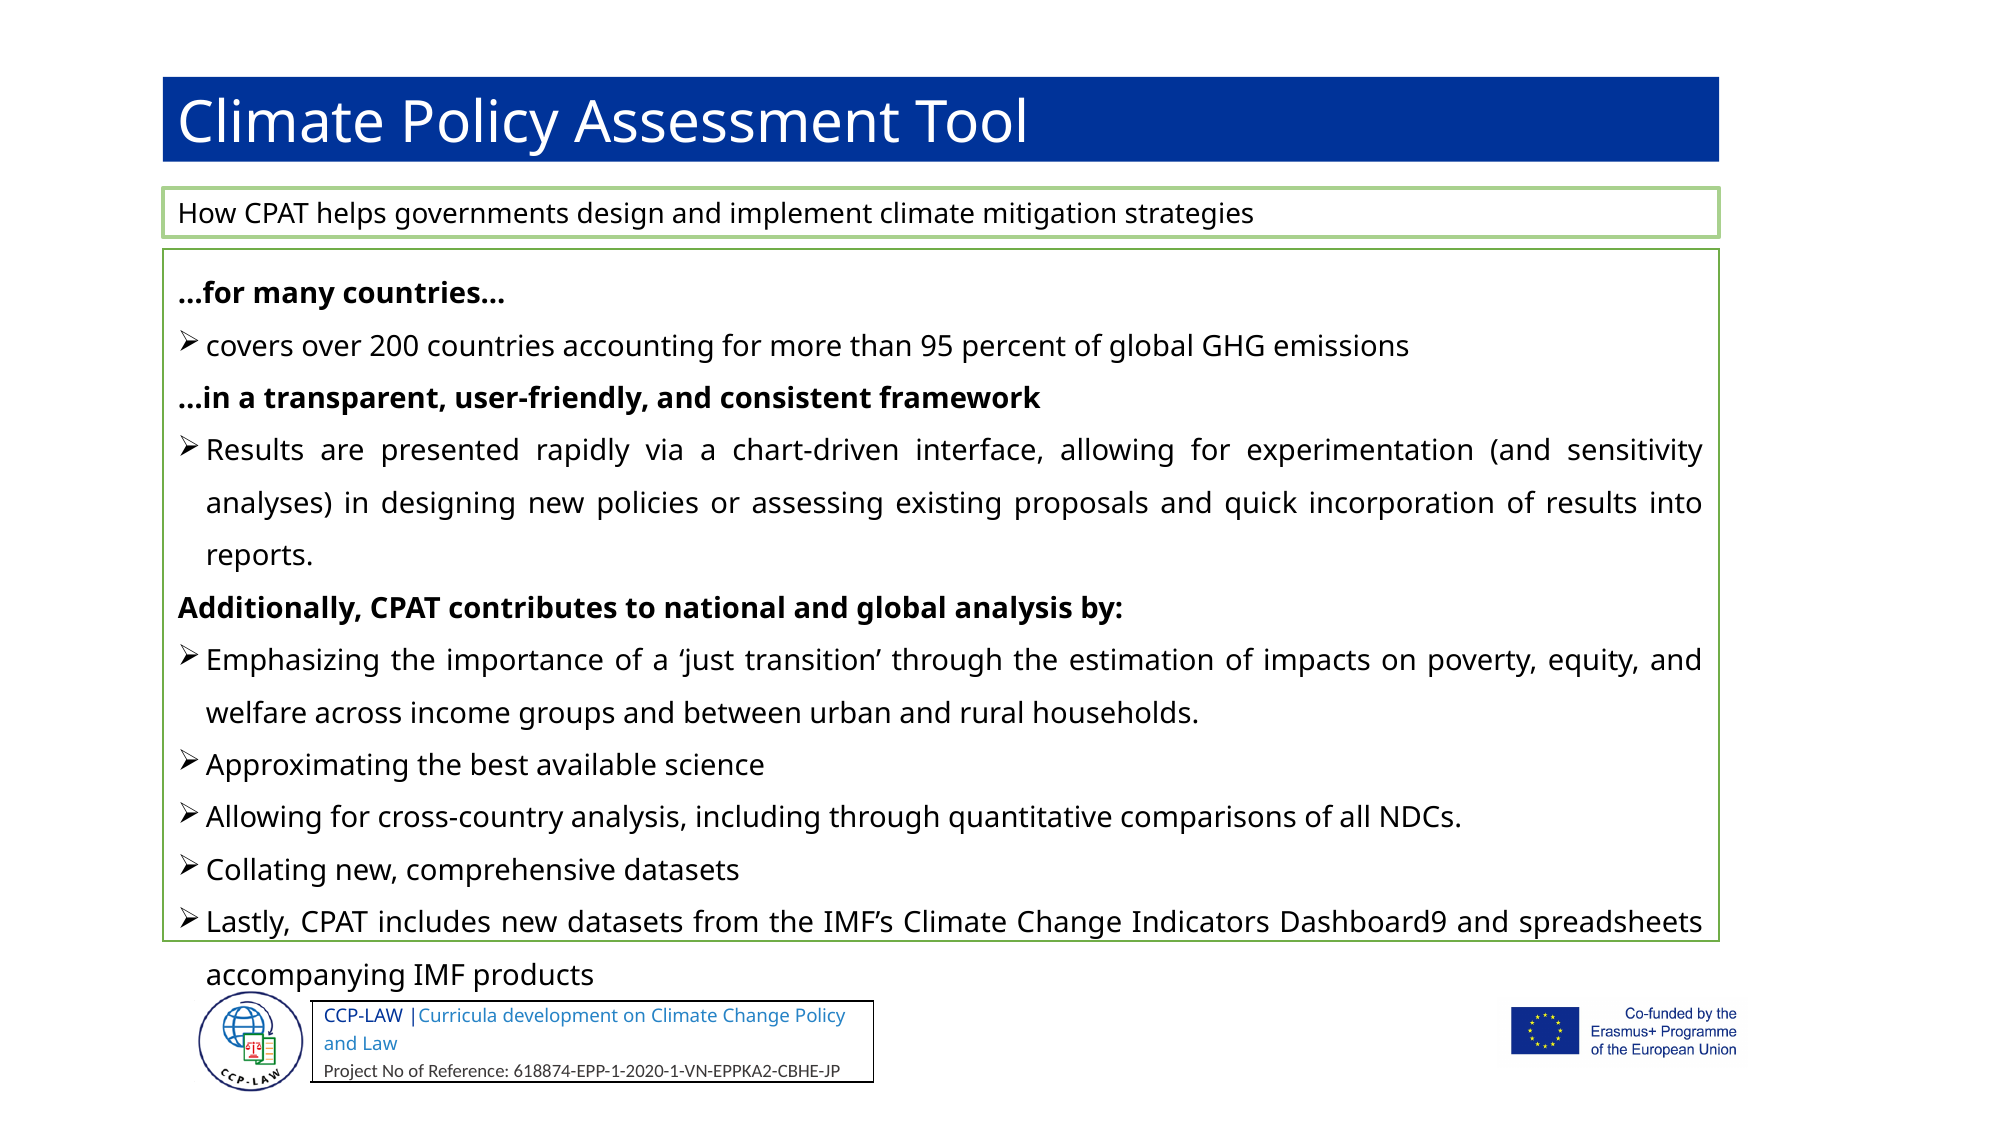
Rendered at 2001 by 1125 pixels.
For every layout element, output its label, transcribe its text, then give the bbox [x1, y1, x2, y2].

text_box How CPAT helps governments design and implement climate mitigation strategies [161, 186, 1721, 239]
text_box Climate Policy Assessment Tool [162, 76, 1720, 162]
picture [195, 984, 310, 1095]
picture [1497, 997, 1748, 1068]
text_box …for many countries... covers over 200 countries accounting for more than 95 percent of global GHG emissions …in a transparent, user-friendly, and consistent framework Results are presented rapidly via a chart-driven interface, allowing for experimentation (and sensitivity analyses) in designing new policies or assessing existing proposals and quick incorporation of results into reports. Additionally, CPAT contributes to national and global analysis by: Emphasizing the importance of a ‘just transition’ through the estimation of impacts on poverty, equity, and welfare across income groups and between urban and rural households. Approximating the best available science Allowing for cross-country analysis, including through quantitative comparisons of all NDCs. Collating new, comprehensive datasets Lastly, CPAT includes new datasets from the IMF’s Climate Change Indicators Dashboard9 and spreadsheets accompanying IMF products [162, 249, 1720, 942]
